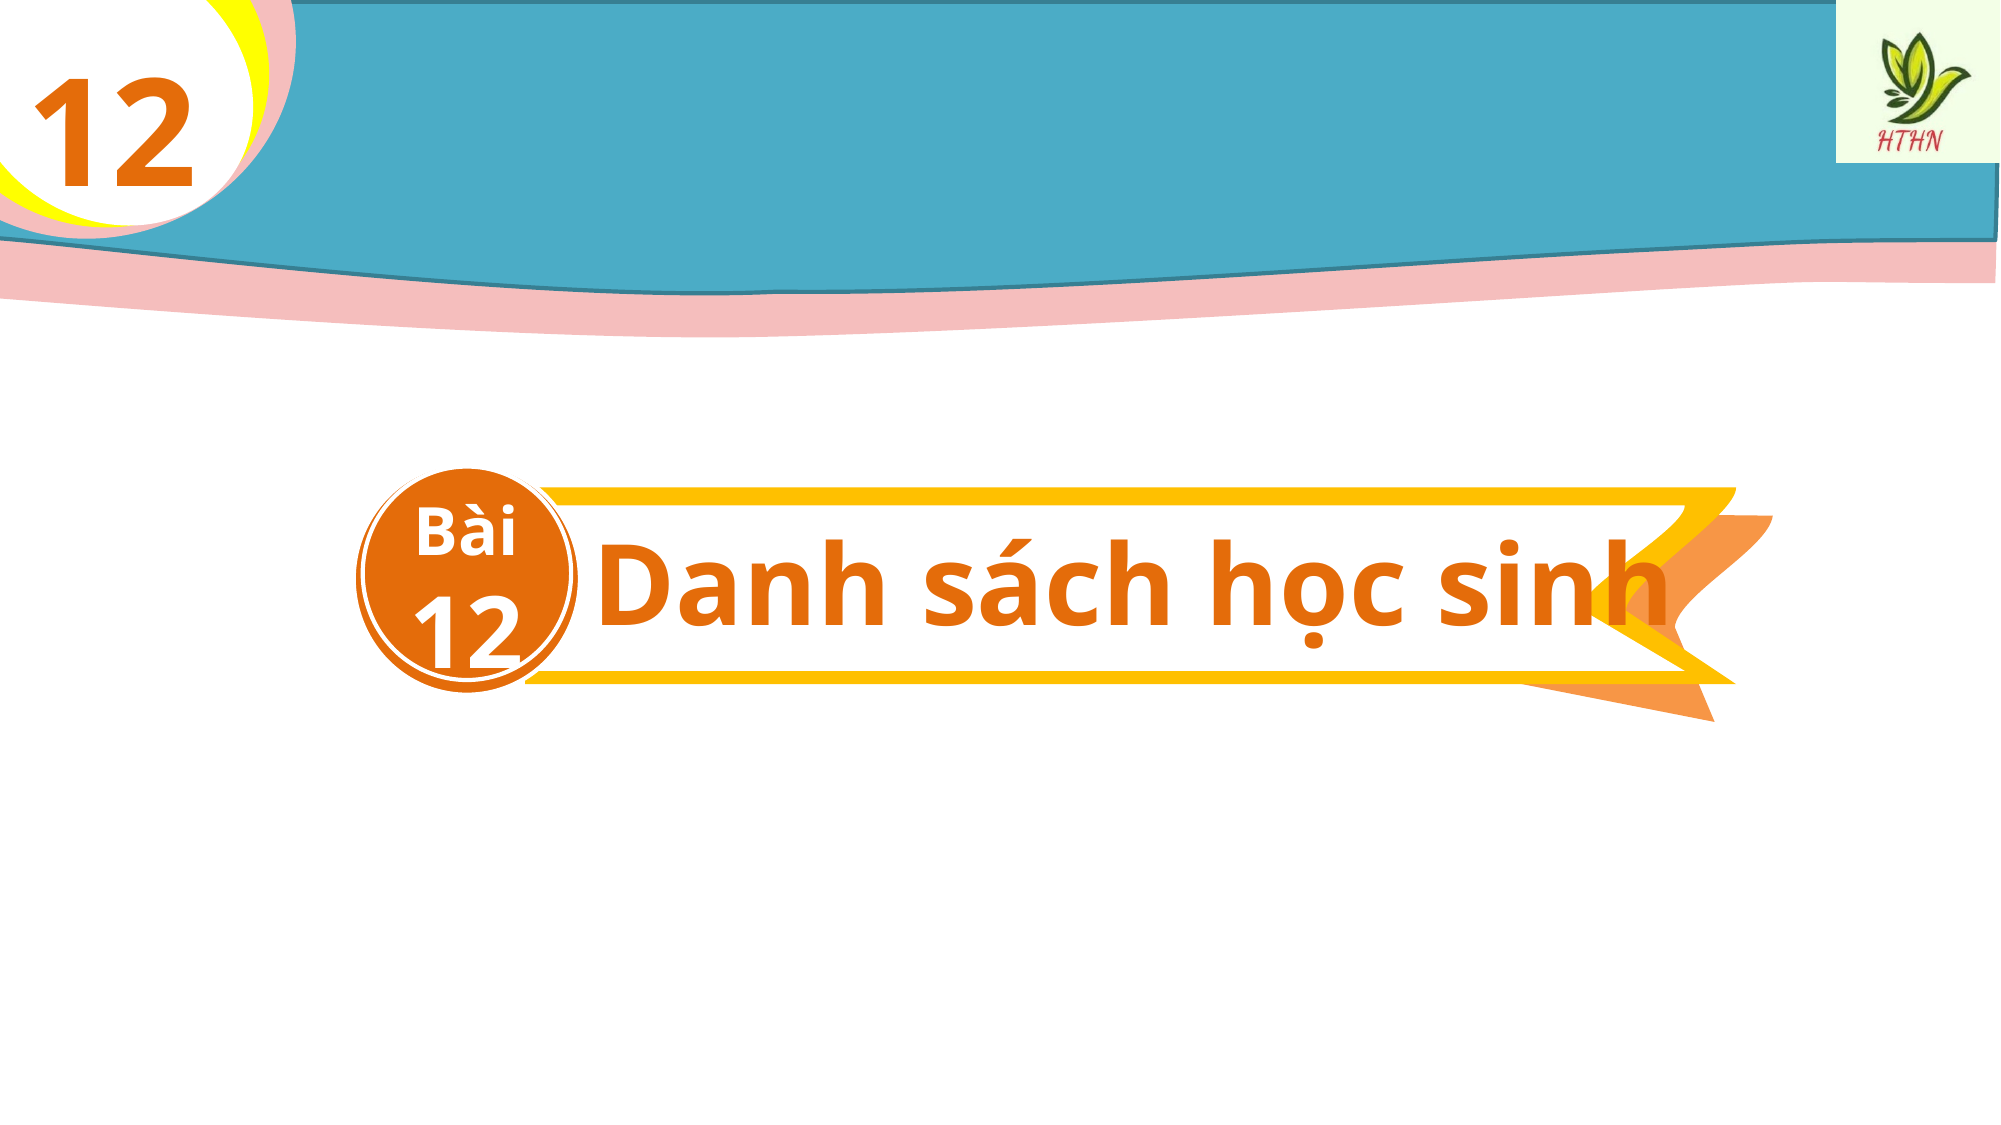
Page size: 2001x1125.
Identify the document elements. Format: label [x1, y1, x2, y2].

text_box [582, 487, 1762, 701]
text_box [0, 0, 298, 238]
text_box [67, 0, 2000, 296]
text_box [0, 226, 1999, 340]
text_box [353, 462, 581, 695]
picture [1836, 0, 2000, 163]
